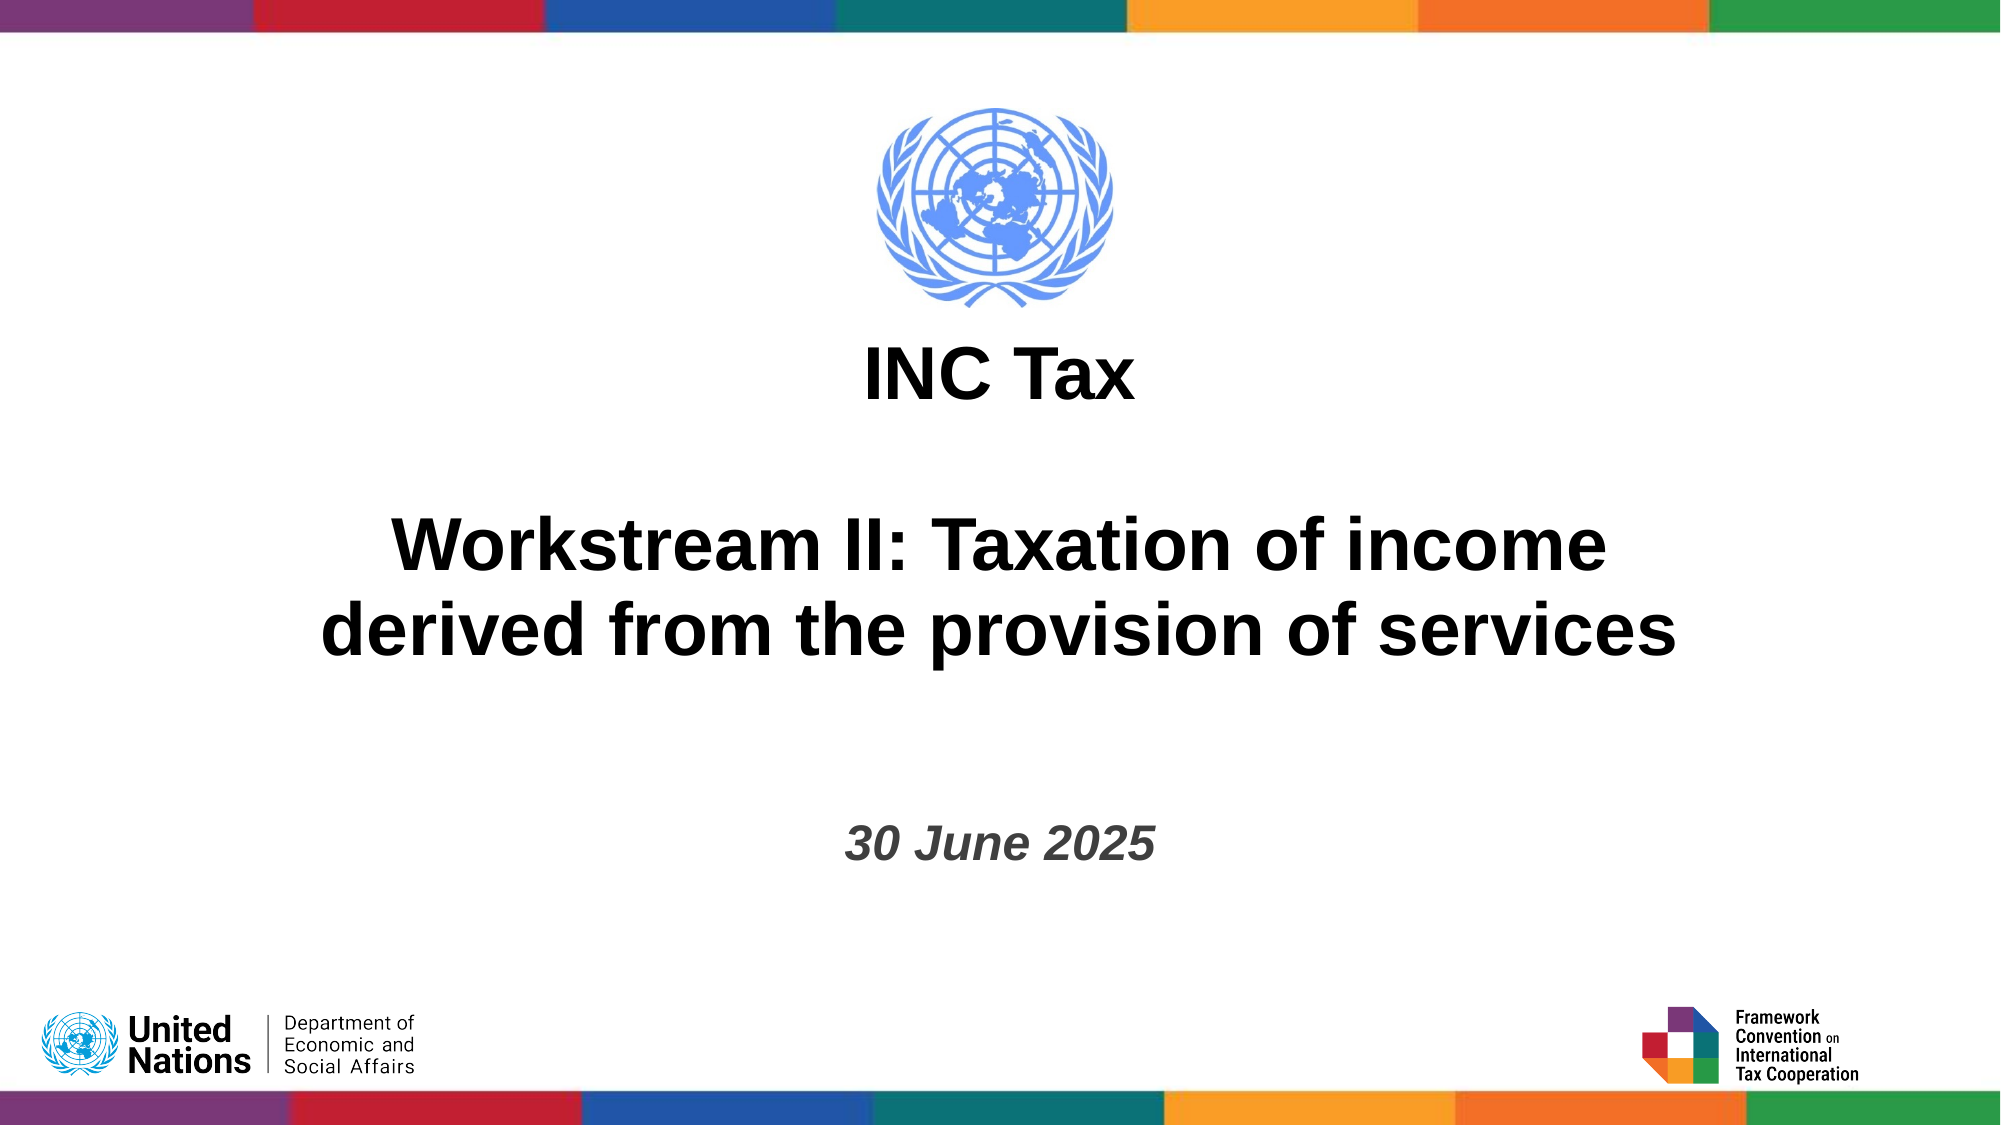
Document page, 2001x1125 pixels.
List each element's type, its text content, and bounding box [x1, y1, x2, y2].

title INC Tax Workstream II: Taxation of income derived from the provision of services 30 June 2025 [249, 323, 1750, 952]
picture [0, 0, 2001, 1125]
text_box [0, 952, 1982, 1125]
